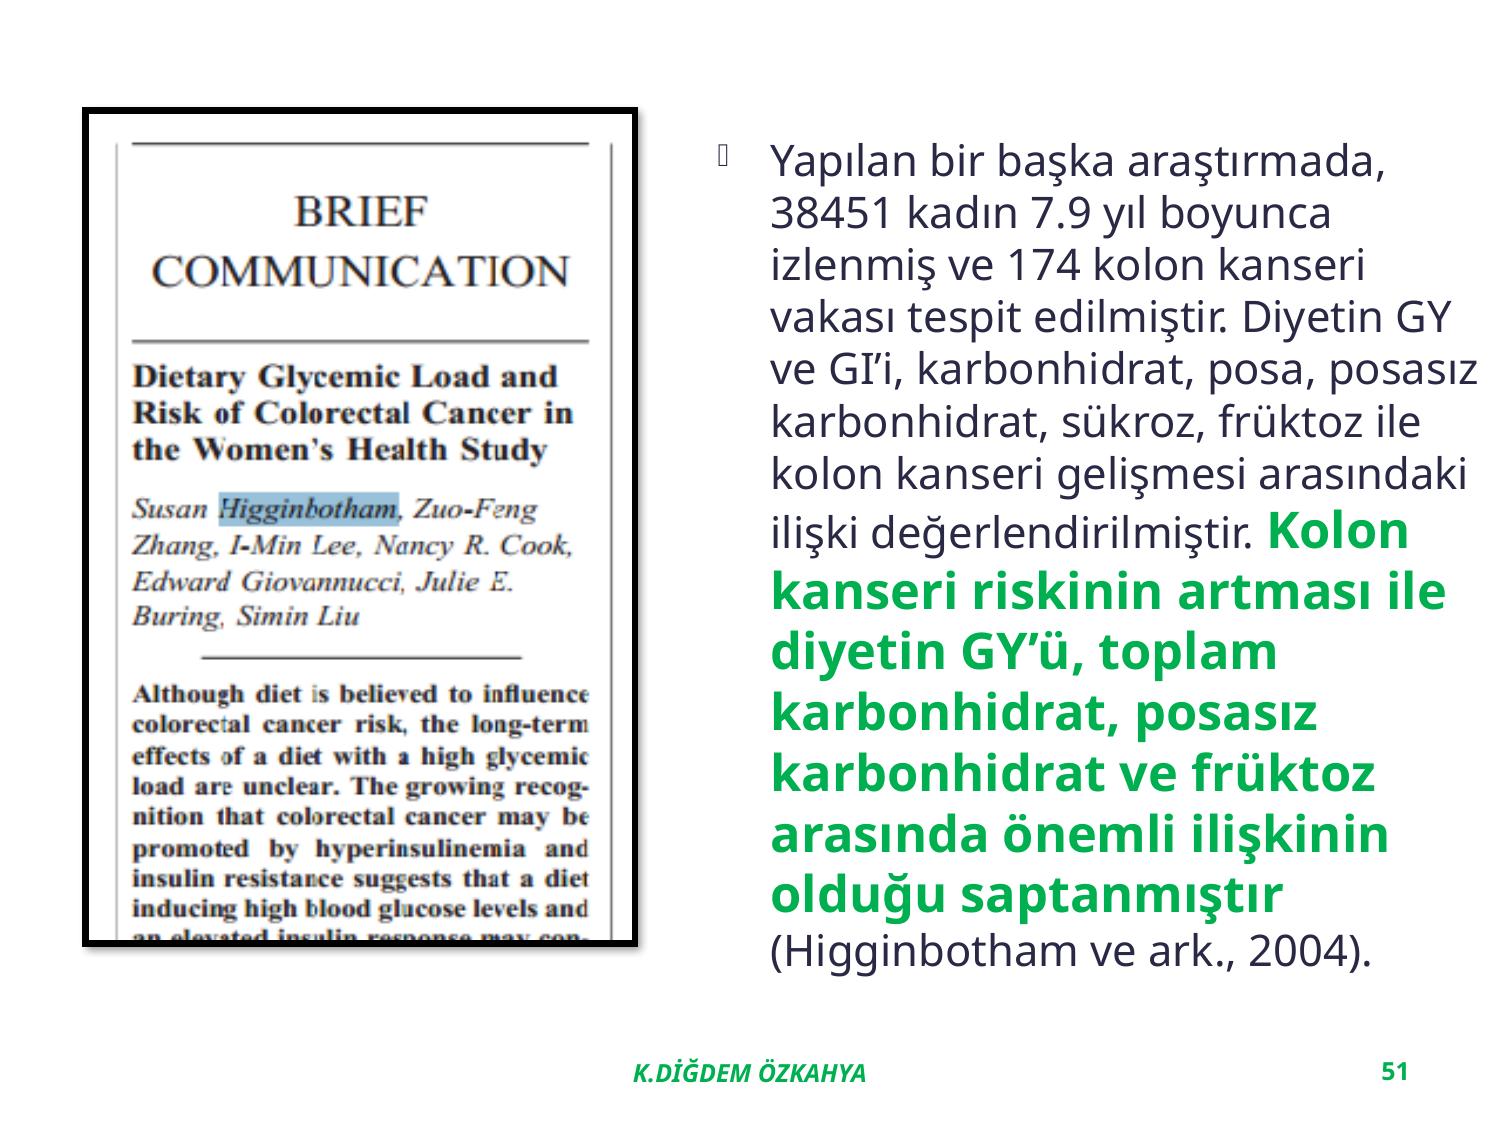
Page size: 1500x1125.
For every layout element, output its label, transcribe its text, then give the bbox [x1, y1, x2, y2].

slide_number 51 [1074, 1042, 1425, 1103]
list Yapılan bir başka araştırmada, 38451 kadın 7.9 yıl boyunca izlenmiş ve 174 kolon kanseri vakası tespit edilmiştir. Diyetin GY ve GI’i, karbonhidrat, posa, posasız karbonhidrat, sükroz, früktoz ile kolon kanseri gelişmesi arasındaki ilişki değerlendirilmiştir. Kolon kanseri riskinin artması ile diyetin GY’ü, toplam karbonhidrat, posasız karbonhidrat ve früktoz arasında önemli ilişkinin olduğu saptanmıştır (Higginbotham ve ark., 2004). [702, 125, 1500, 1005]
picture [88, 113, 633, 941]
footer K.DİĞDEM ÖZKAHYA [512, 1042, 988, 1103]
